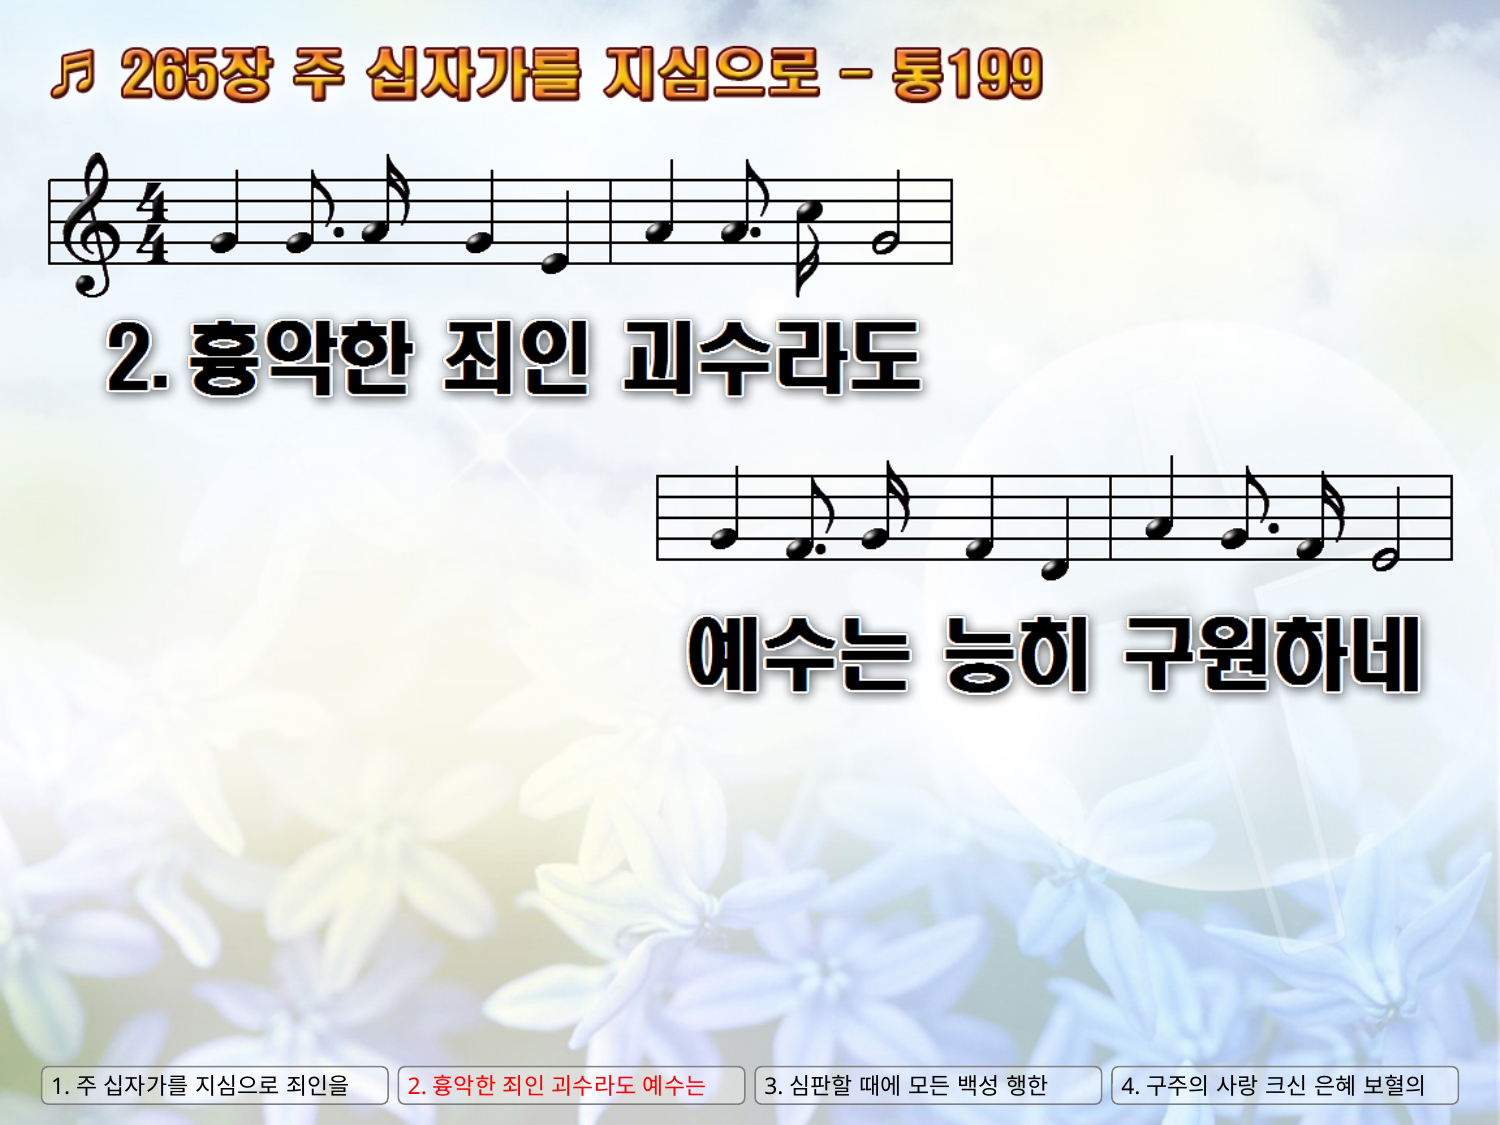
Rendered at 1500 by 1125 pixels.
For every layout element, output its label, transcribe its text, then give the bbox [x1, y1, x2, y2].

picture [0, 0, 1500, 1125]
text_box 1.주 십자가를 지심으로 죄인을 [41, 1066, 389, 1105]
text_box 4.구주의 사랑 크신 은혜 보혈의 [1111, 1066, 1459, 1105]
text_box 2.흉악한 죄인 괴수라도 예수는 [398, 1066, 745, 1105]
text_box 3.심판할 때에 모든 백성 행한 [755, 1066, 1102, 1105]
